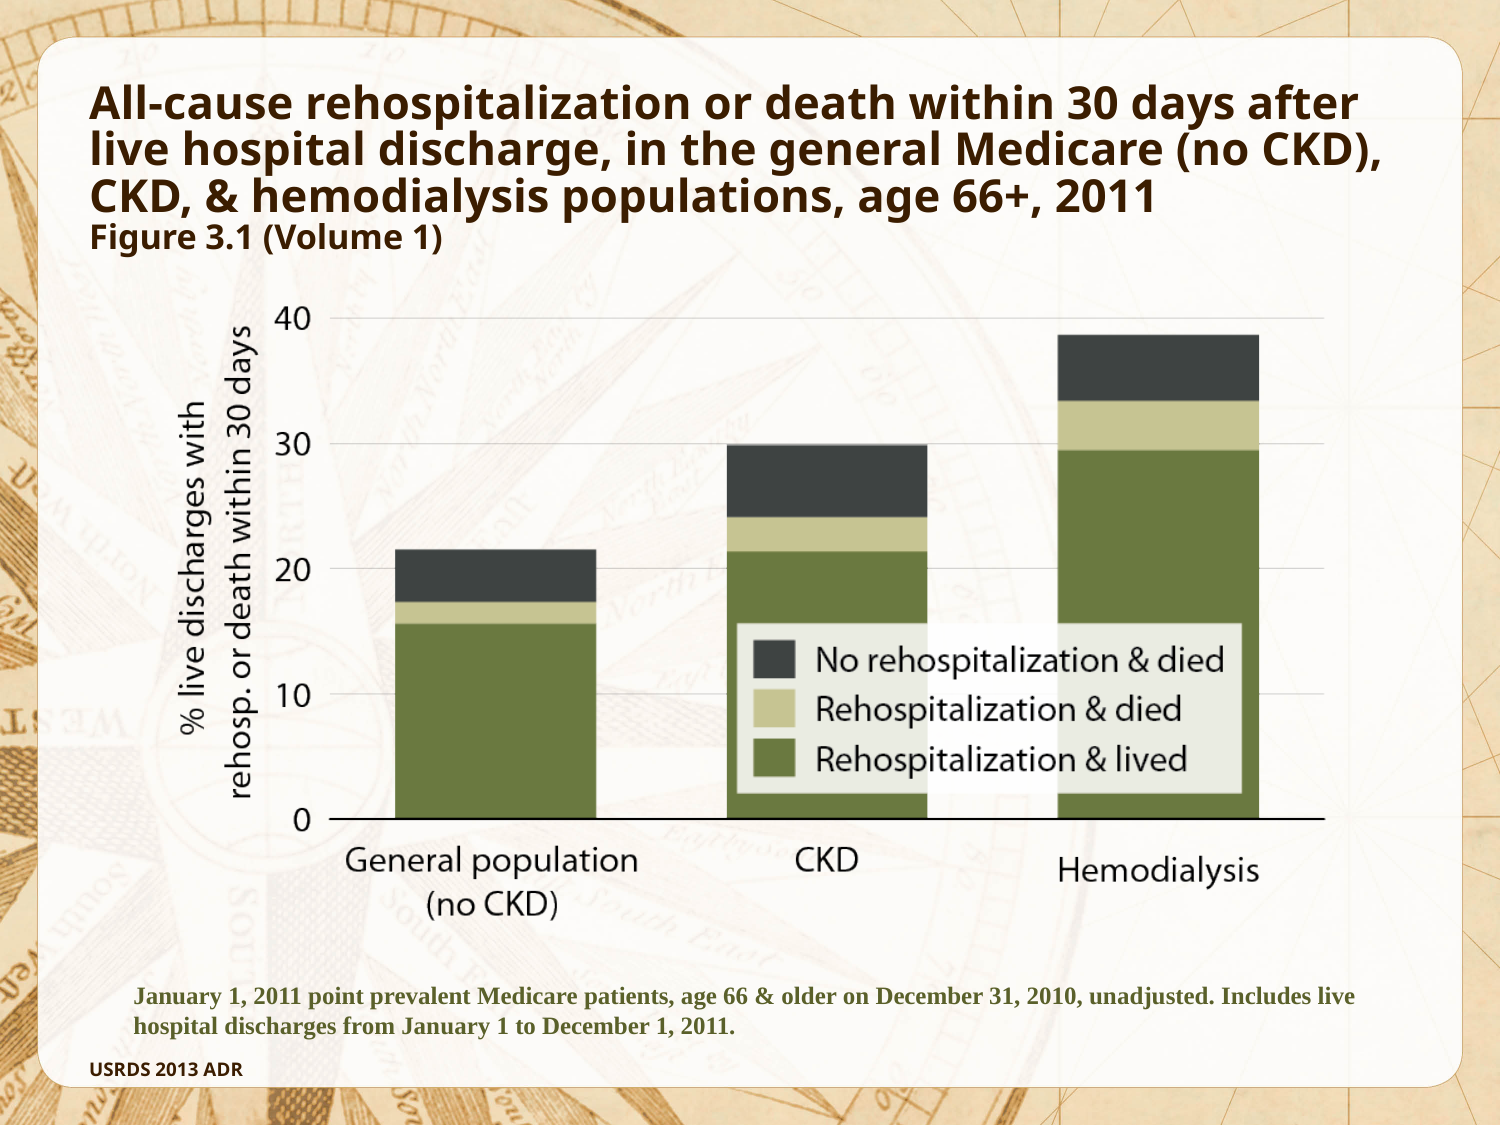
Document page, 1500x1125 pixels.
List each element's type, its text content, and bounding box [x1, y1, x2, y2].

picture [0, 0, 1500, 1125]
title All-cause rehospitalization or death within 30 days after live hospital discharge, in the general Medicare (no CKD), CKD, & hemodialysis populations, age 66+, 2011 Figure 3.1 (Volume 1) [74, 45, 1425, 264]
text_box January 1, 2011 point prevalent Medicare patients, age 66 & older on December 31, 2010, unadjusted. Includes live hospital discharges from January 1 to December 1, 2011. [133, 975, 1367, 1047]
